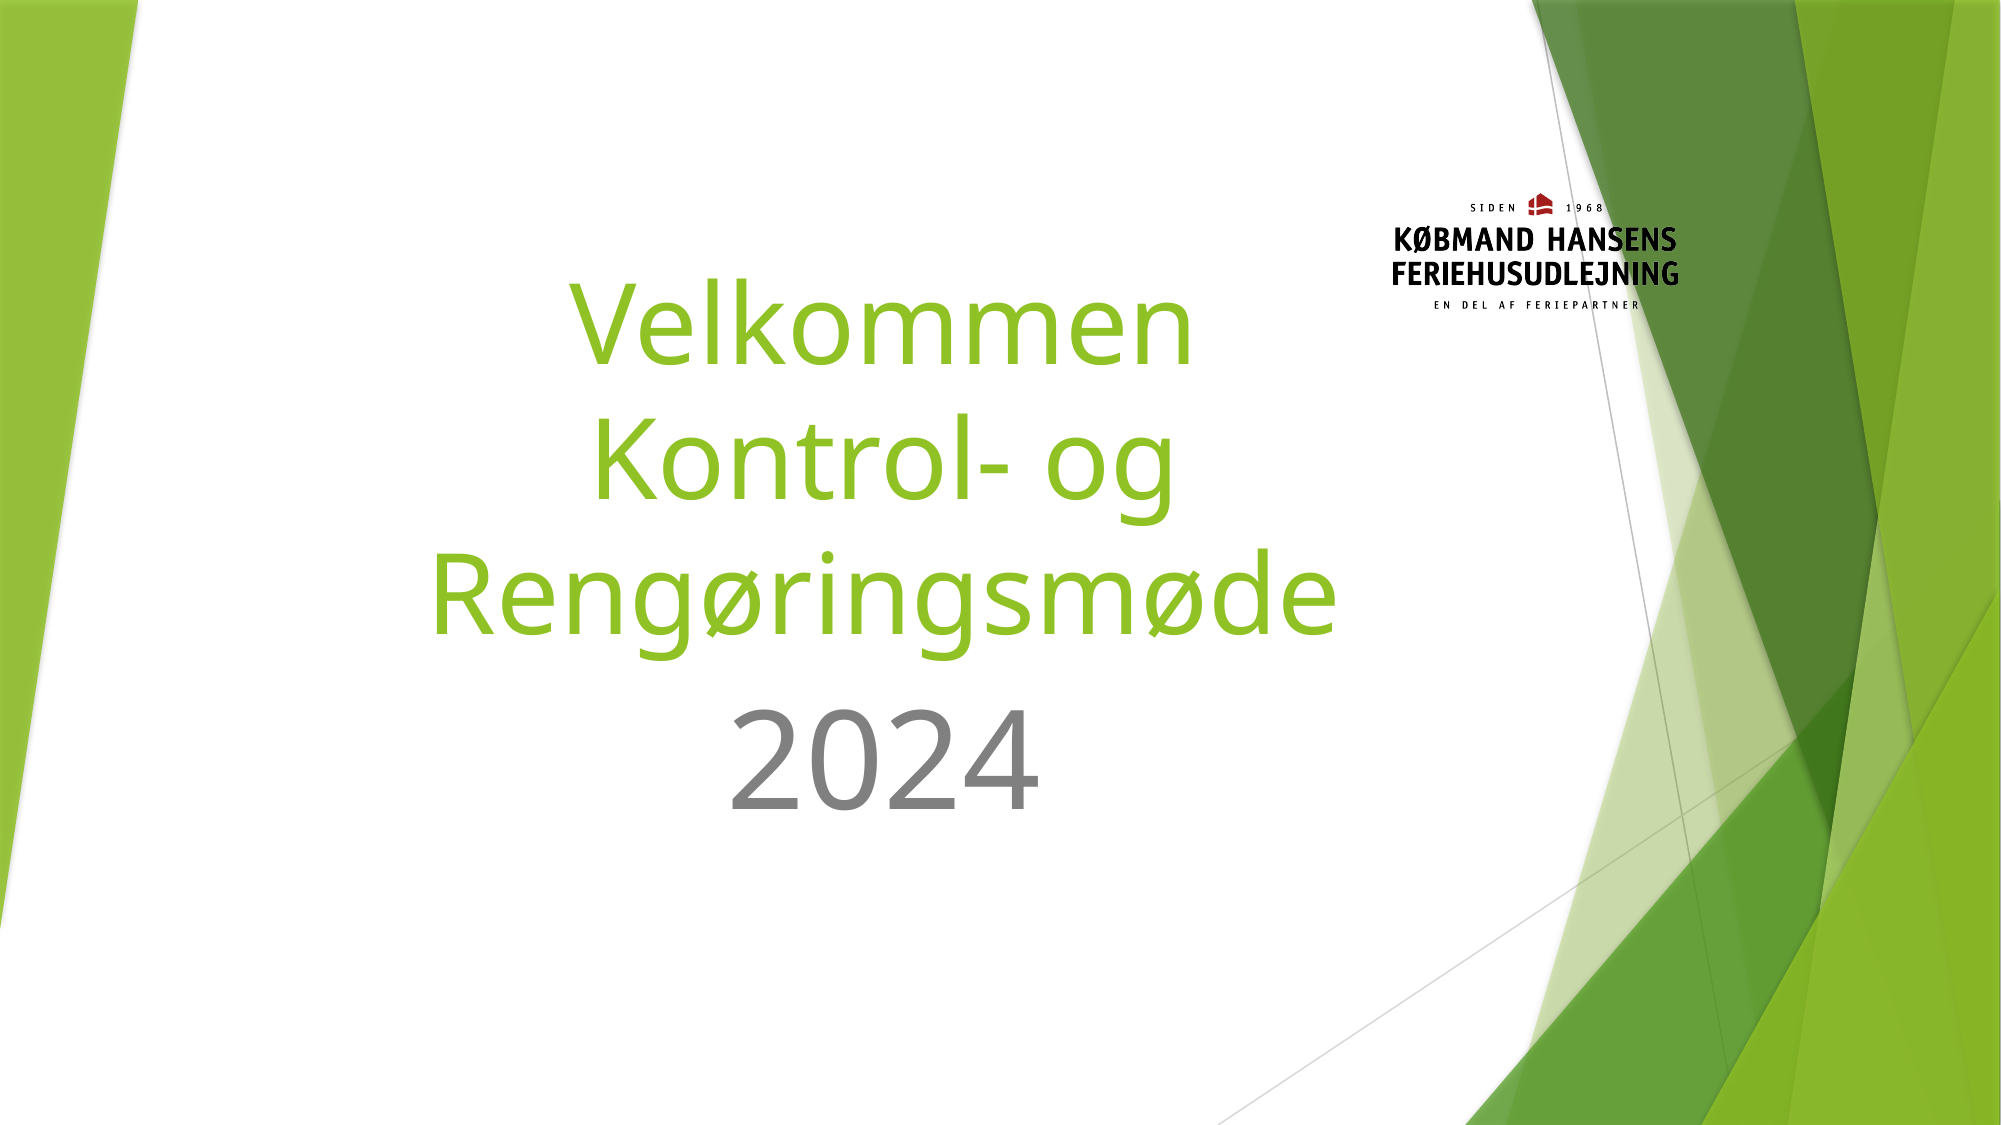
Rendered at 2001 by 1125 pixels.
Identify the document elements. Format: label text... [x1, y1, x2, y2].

subtitle 2024 [247, 664, 1522, 845]
picture [1392, 192, 1679, 309]
title Velkommen Kontrol- og Rengøringsmøde [247, 394, 1522, 664]
